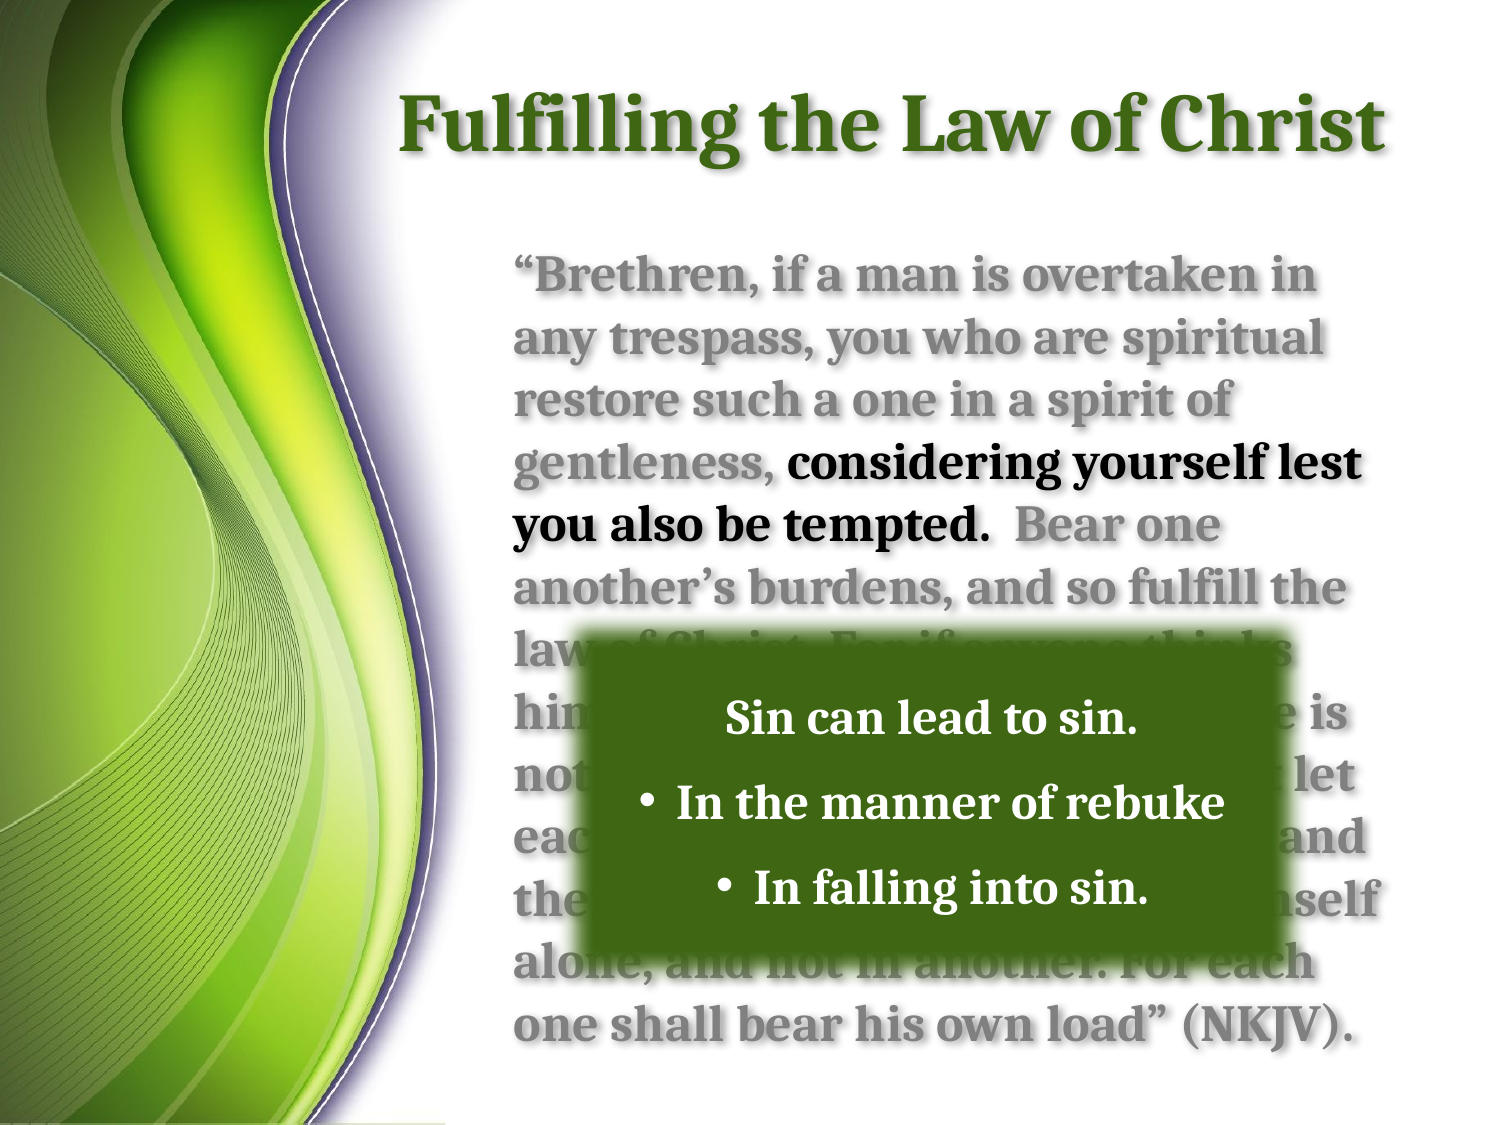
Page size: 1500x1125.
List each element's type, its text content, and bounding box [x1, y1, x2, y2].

text_box Sin can lead to sin. In the manner of rebuke In falling into sin. [575, 628, 1291, 971]
title Fulfilling the Law of Christ [359, 45, 1425, 191]
picture [0, 0, 648, 1125]
list “Brethren, if a man is overtaken in any trespass, you who are spiritual restore such a one in a spirit of gentleness, considering yourself lest you also be tempted. Bear one another’s burdens, and so fulfill the law of Christ. For if anyone thinks himself to be something, when he is nothing, he deceives himself. But let each one examine his own work, and then he will have rejoicing in himself alone, and not in another. For each one shall bear his own load” (NKJV). [498, 232, 1425, 1085]
